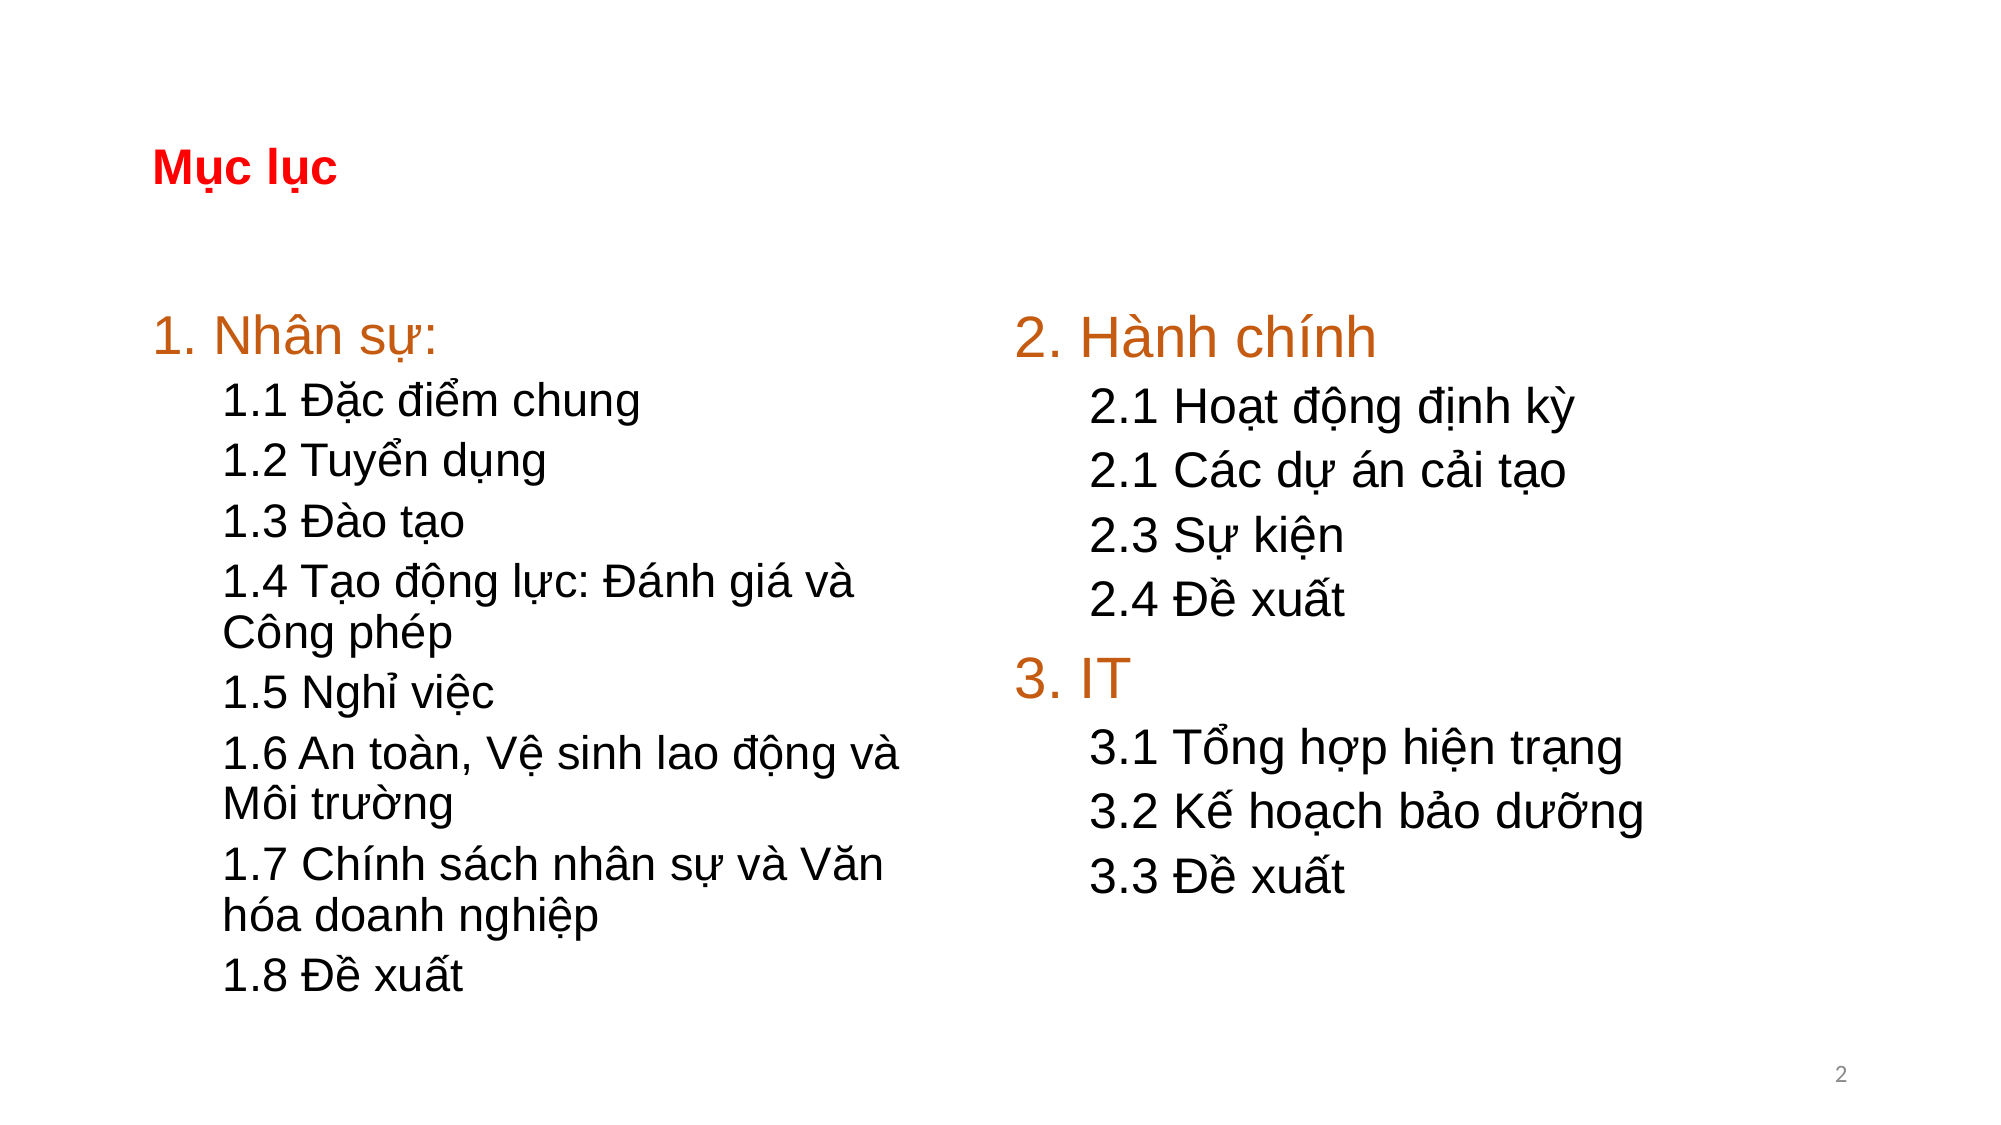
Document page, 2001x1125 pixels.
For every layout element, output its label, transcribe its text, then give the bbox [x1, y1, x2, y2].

title Mục lục [137, 59, 1863, 278]
slide_number 2 [1412, 1042, 1863, 1103]
list 1. Nhân sự: 1.1 Đặc điểm chung 1.2 Tuyển dụng 1.3 Đào tạo 1.4 Tạo động lực: Đánh giá và Công phép 1.5 Nghỉ việc 1.6 An toàn, Vệ sinh lao động và Môi trường 1.7 Chính sách nhân sự và Văn hóa doanh nghiệp 1.8 Đề xuất [137, 299, 957, 1014]
text_box 2. Hành chính 2.1 Hoạt động định kỳ 2.1 Các dự án cải tạo 2.3 Sự kiện 2.4 Đề xuất 3. IT 3.1 Tổng hợp hiện trạng 3.2 Kế hoạch bảo dưỡng 3.3 Đề xuất [999, 299, 1820, 1014]
